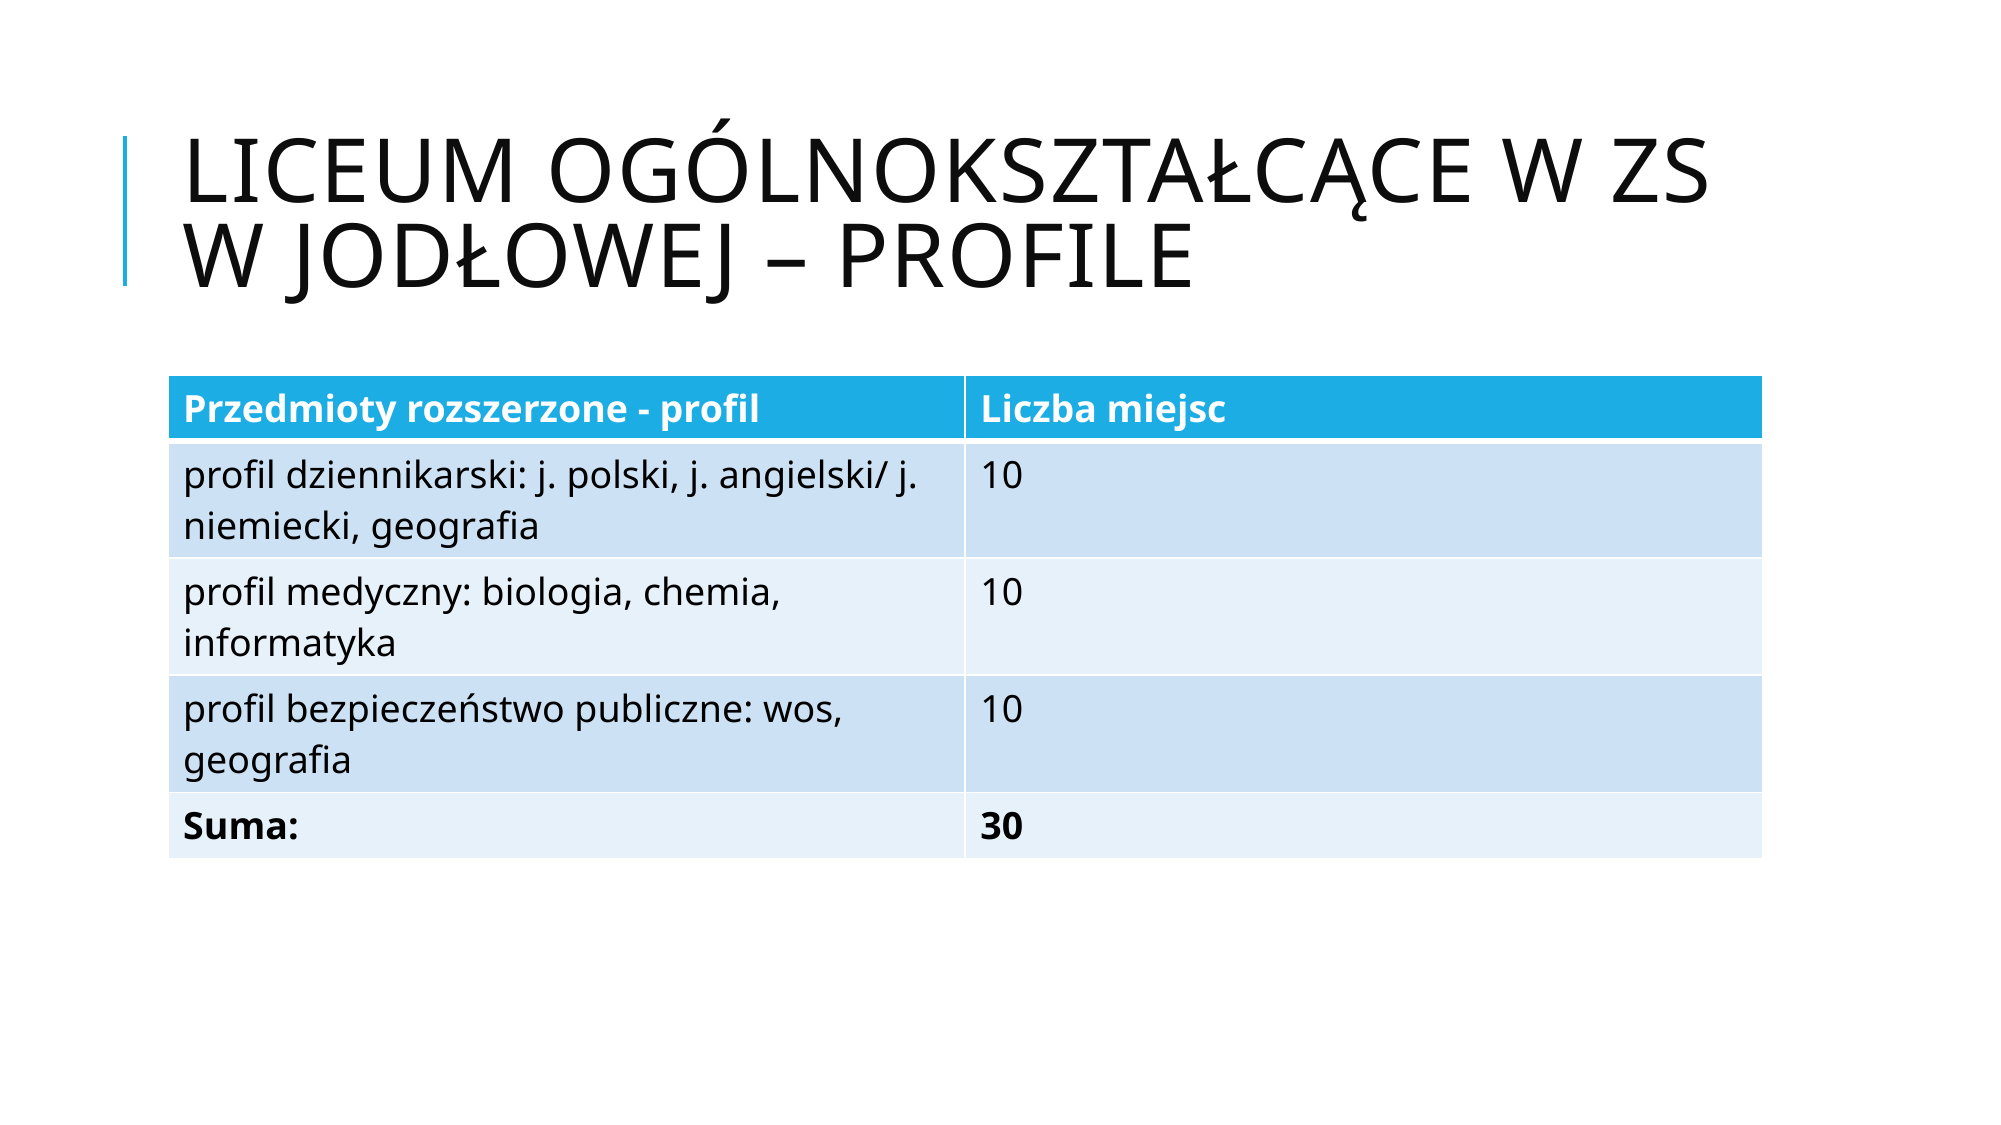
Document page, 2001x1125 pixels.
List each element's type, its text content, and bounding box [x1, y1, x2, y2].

table_cell profil bezpieczeństwo publiczne: wos, geografia [169, 676, 964, 792]
table_header Przedmioty rozszerzone - profil [169, 376, 964, 438]
table_header Liczba miejsc [966, 376, 1762, 438]
table_cell 10 [966, 559, 1762, 674]
title Liceum Ogólnokształcące w ZS w Jodłowej – profile [168, 96, 1763, 342]
table_cell 10 [966, 444, 1762, 557]
table_cell 30 [966, 793, 1762, 858]
table_cell profil medyczny: biologia, chemia, informatyka [169, 559, 964, 674]
table_cell profil dziennikarski: j. polski, j. angielski/ j. niemiecki, geografia [169, 444, 964, 557]
table_cell 10 [966, 676, 1762, 792]
table_cell Suma: [169, 793, 964, 858]
